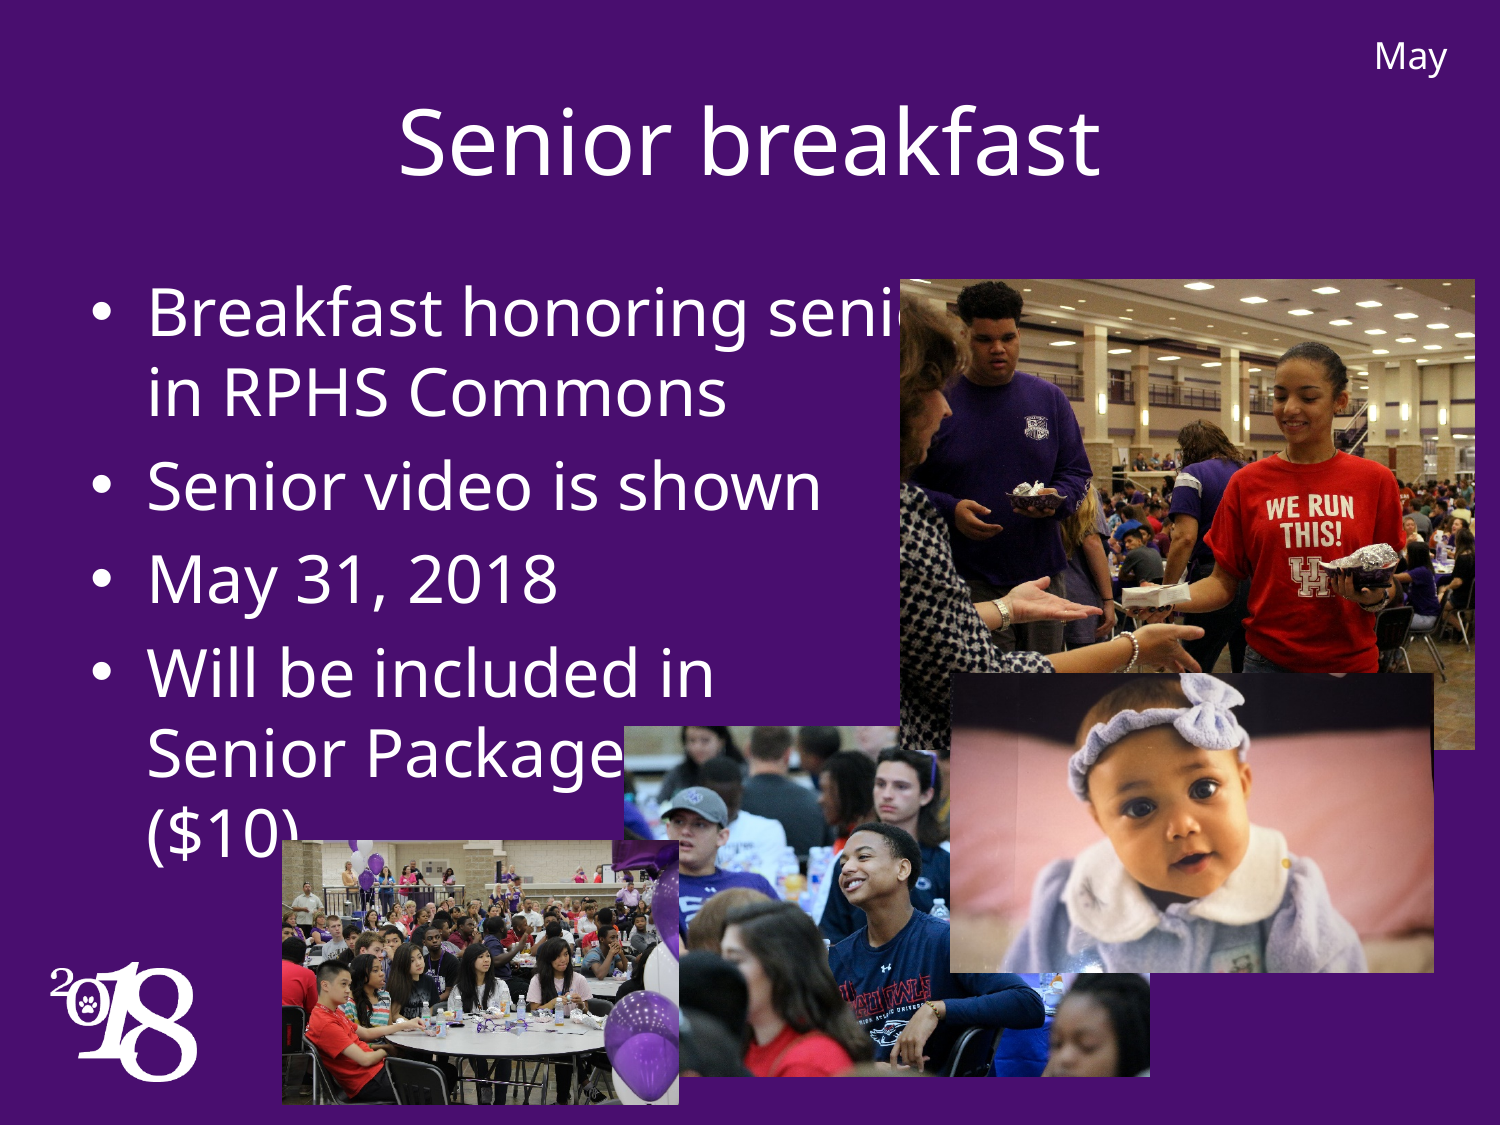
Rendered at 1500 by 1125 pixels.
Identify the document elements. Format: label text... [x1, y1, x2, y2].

list Breakfast honoring seniors in RPHS Commons Senior video is shown May 31, 2018 Will be included in Senior Package ($10) [75, 262, 1425, 1005]
title Senior breakfast [75, 45, 1425, 233]
text_box May [1249, 24, 1463, 85]
picture [282, 279, 1476, 1106]
picture [50, 962, 197, 1082]
